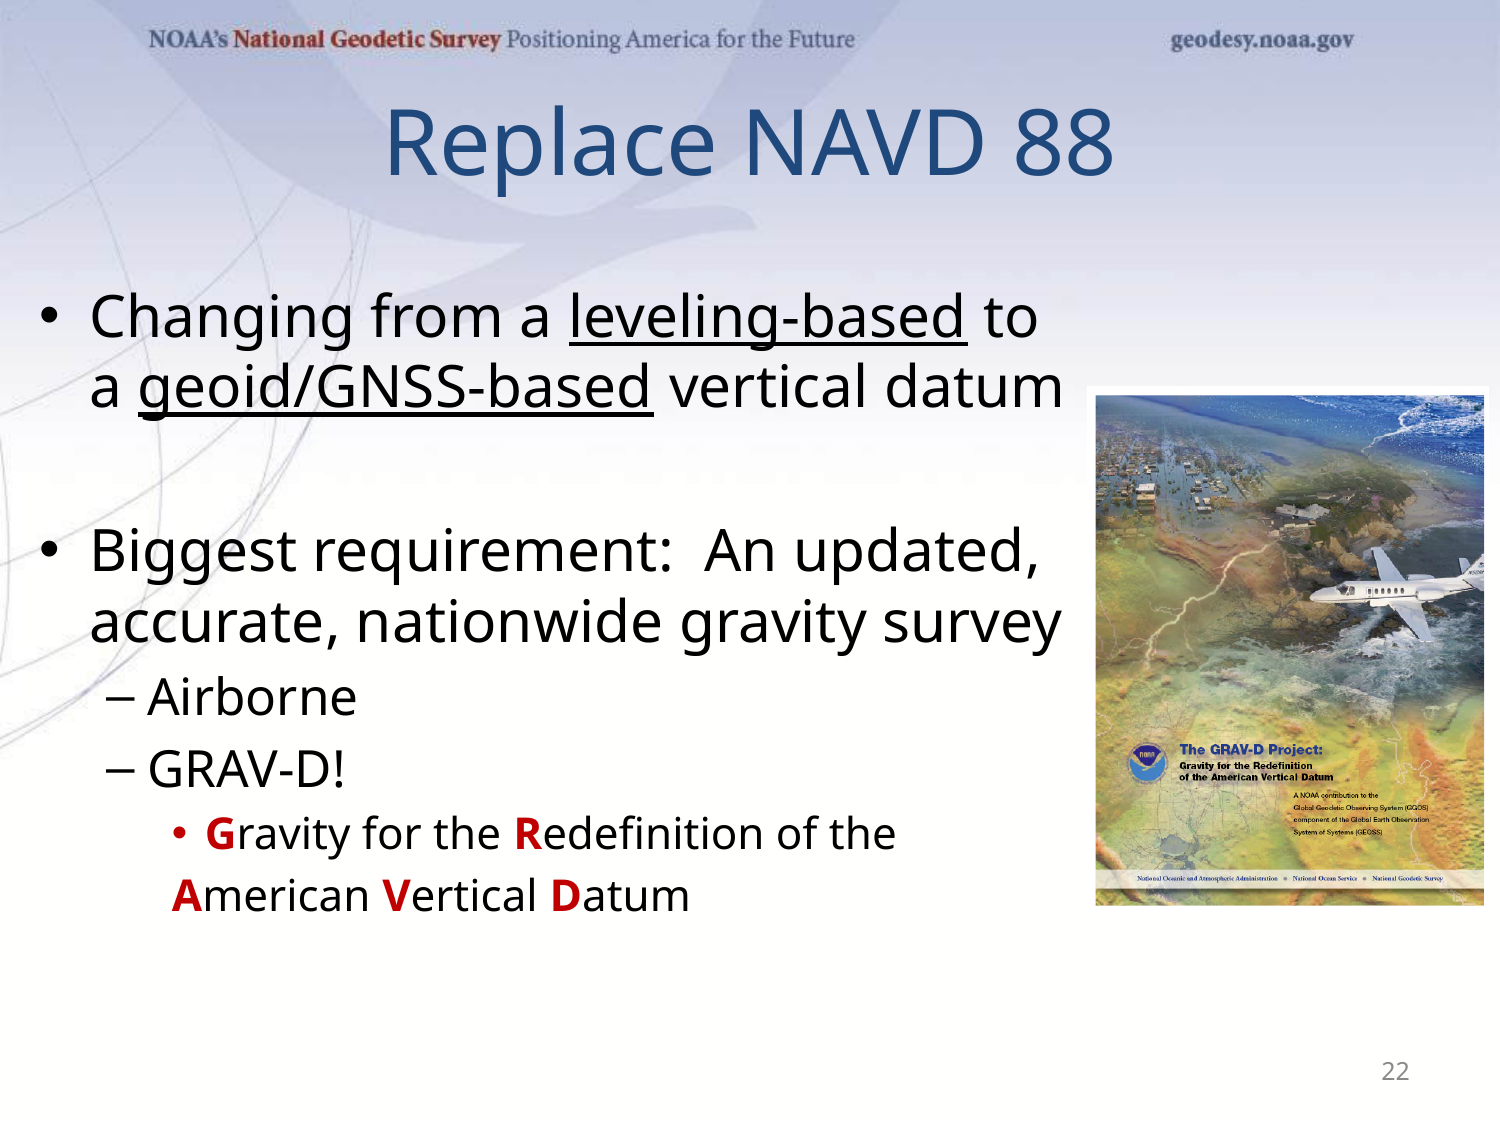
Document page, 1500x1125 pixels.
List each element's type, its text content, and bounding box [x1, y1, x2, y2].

slide_number 22 [1074, 1042, 1425, 1103]
list Changing from a leveling-based to a geoid/GNSS-based vertical datum Biggest requirement: An updated, accurate, nationwide gravity survey Airborne GRAV-D! Gravity for the Redefinition of the American Vertical Datum [24, 271, 1100, 1029]
title Replace NAVD 88 [75, 45, 1425, 233]
picture [0, 0, 1500, 1122]
